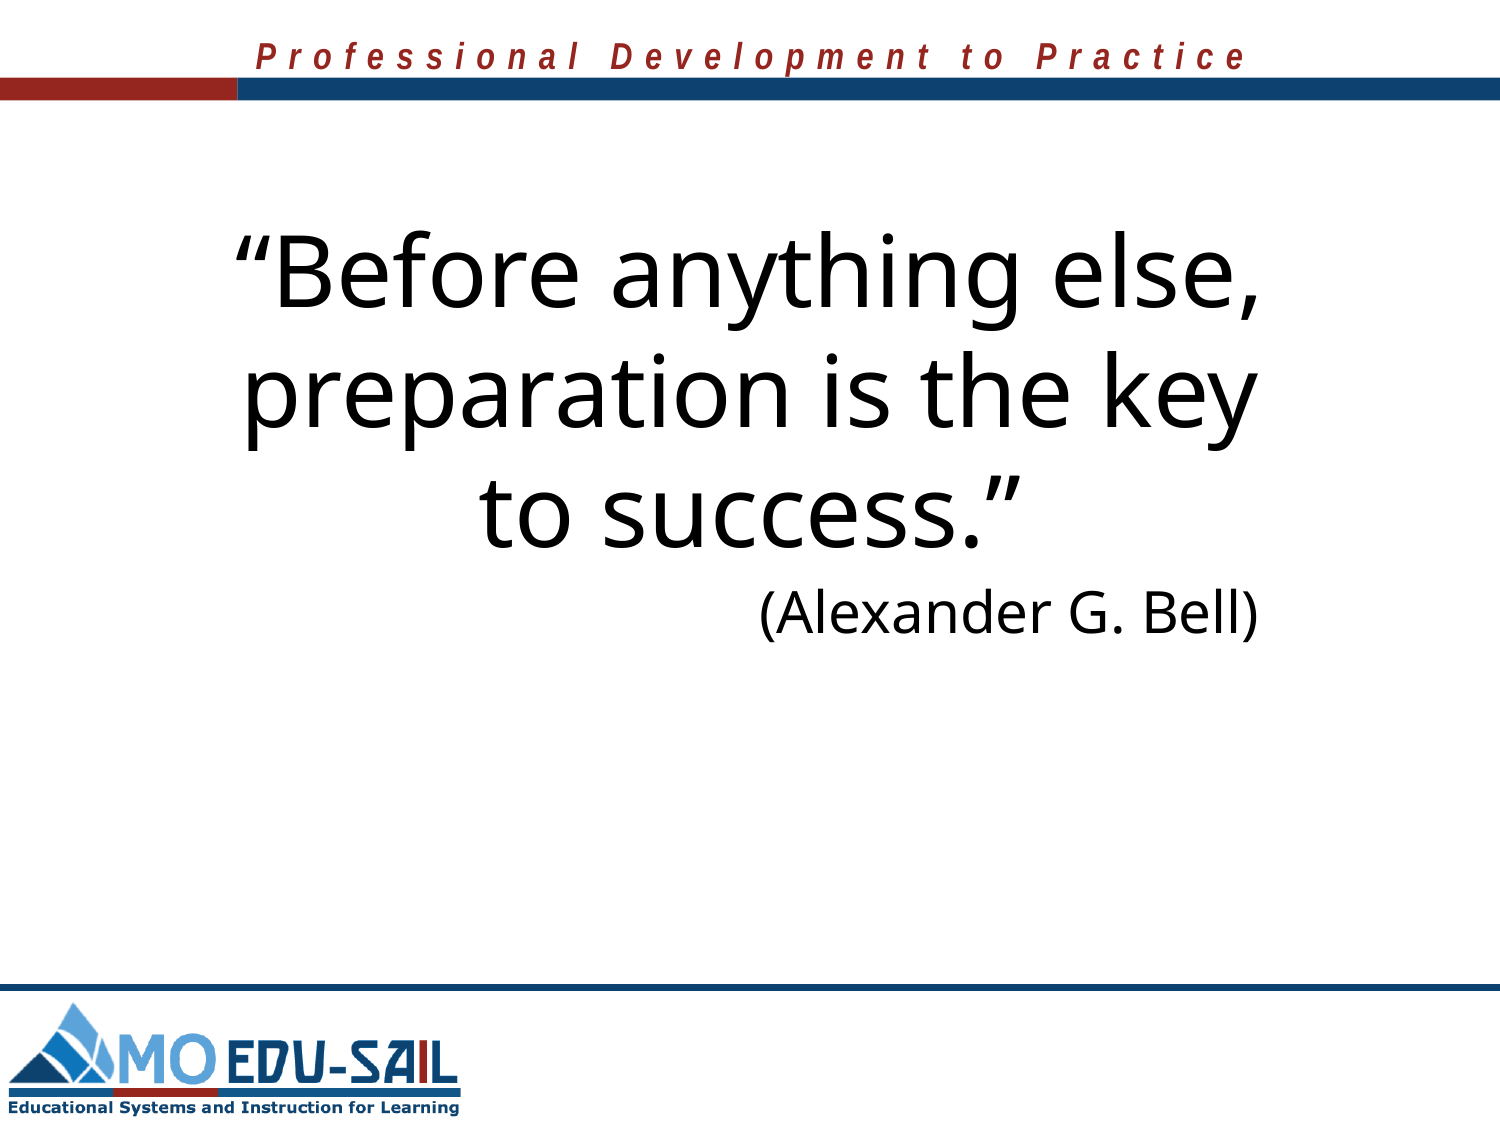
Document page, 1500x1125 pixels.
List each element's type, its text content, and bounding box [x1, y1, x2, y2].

picture [8, 997, 475, 1120]
text_box “Before anything else, preparation is the key to success.” (Alexander G. Bell) [174, 199, 1325, 821]
